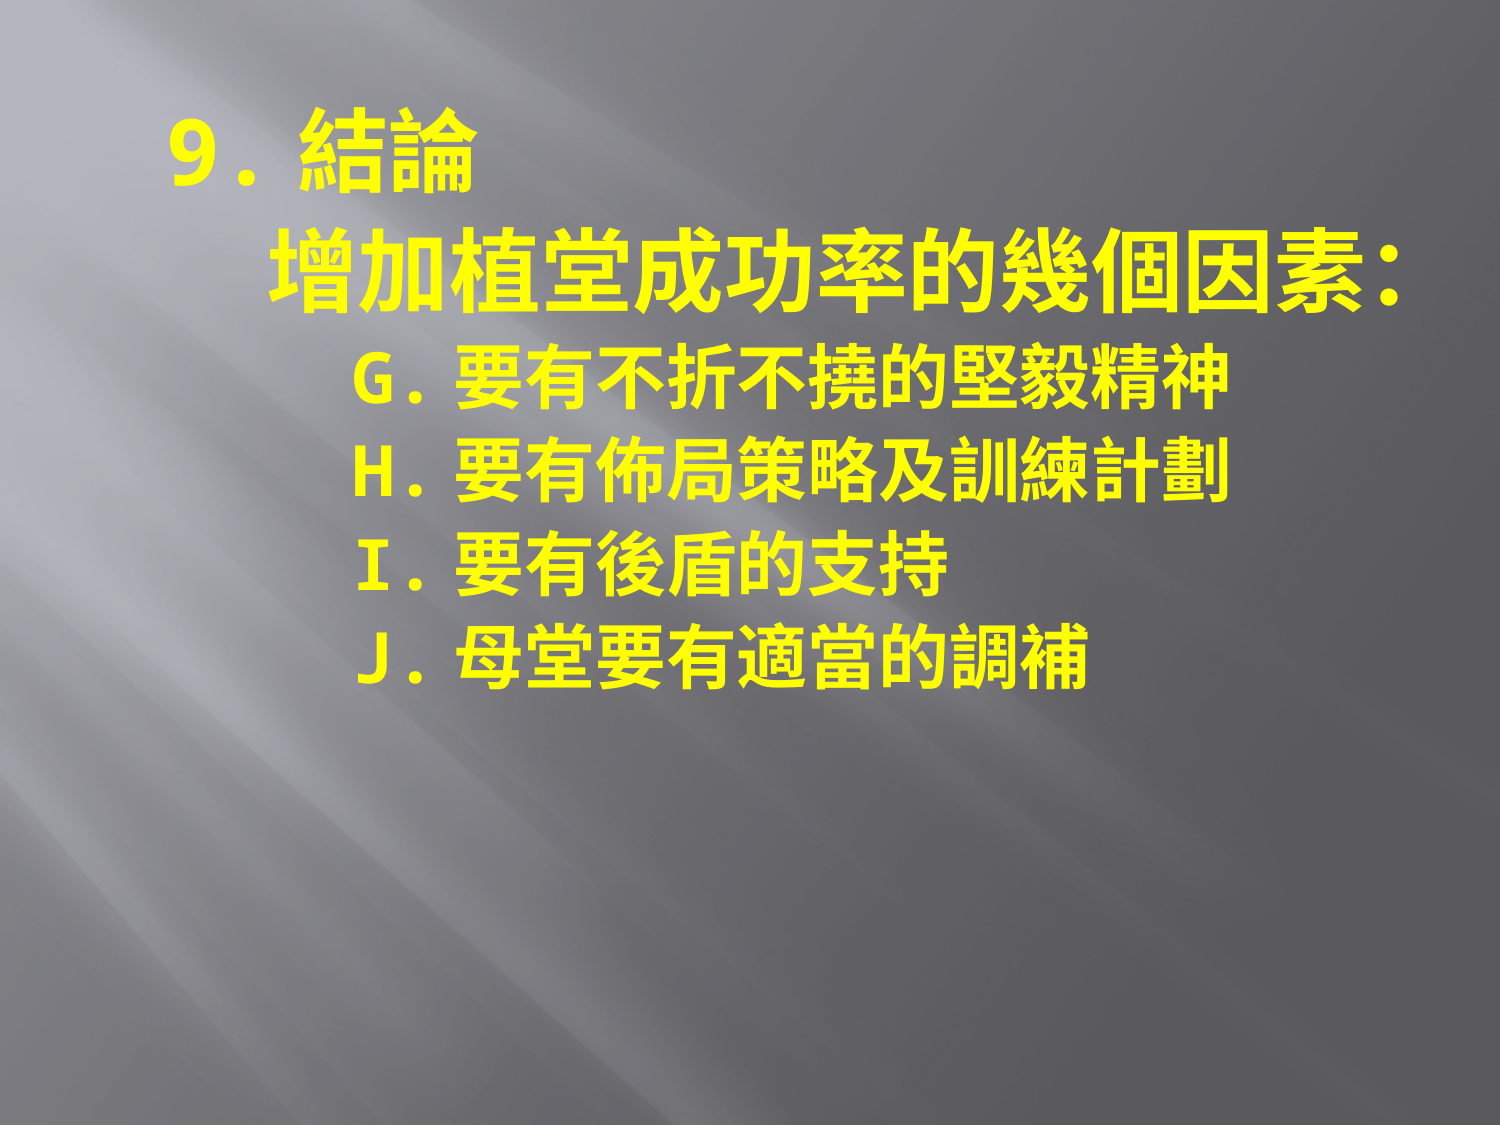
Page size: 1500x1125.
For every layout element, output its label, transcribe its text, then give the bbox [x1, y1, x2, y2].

text_box 9.結論 增加植堂成功率的幾個因素： G.要有不折不撓的堅毅精神 H.要有佈局策略及訓練計劃 I.要有後盾的支持 J.母堂要有適當的調補 [0, 74, 1500, 920]
